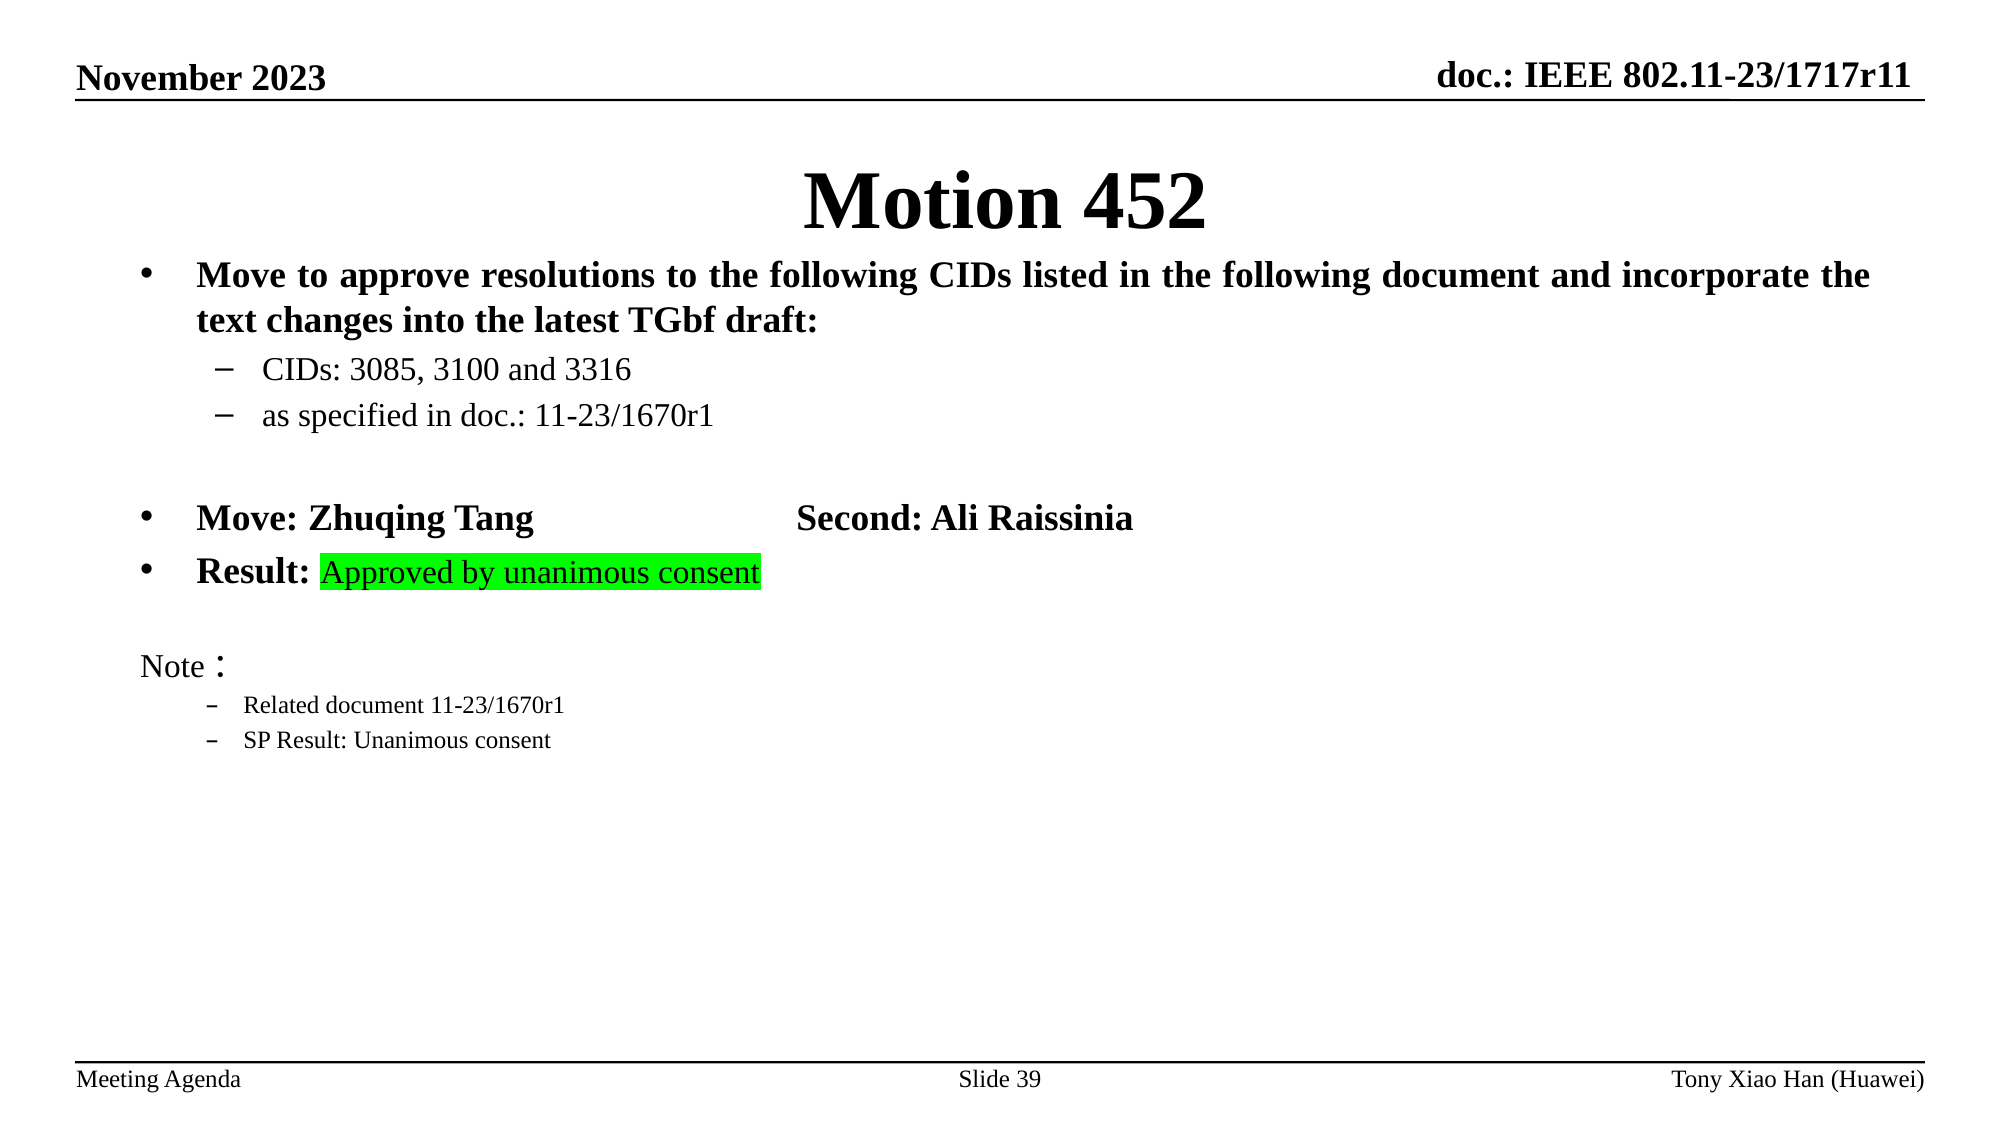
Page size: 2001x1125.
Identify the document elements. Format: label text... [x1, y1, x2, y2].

text_box Move to approve resolutions to the following CIDs listed in the following document and incorporate the text changes into the latest TGbf draft: CIDs: 3085, 3100 and 3316 as specified in doc.: 11-23/1670r1 Move: Zhuqing Tang Second: Ali Raissinia Result: Approved by unanimous consent Note： Related document 11-23/1670r1 SP Result: Unanimous consent [125, 212, 1888, 988]
text_box Motion 452 [368, 137, 1644, 212]
